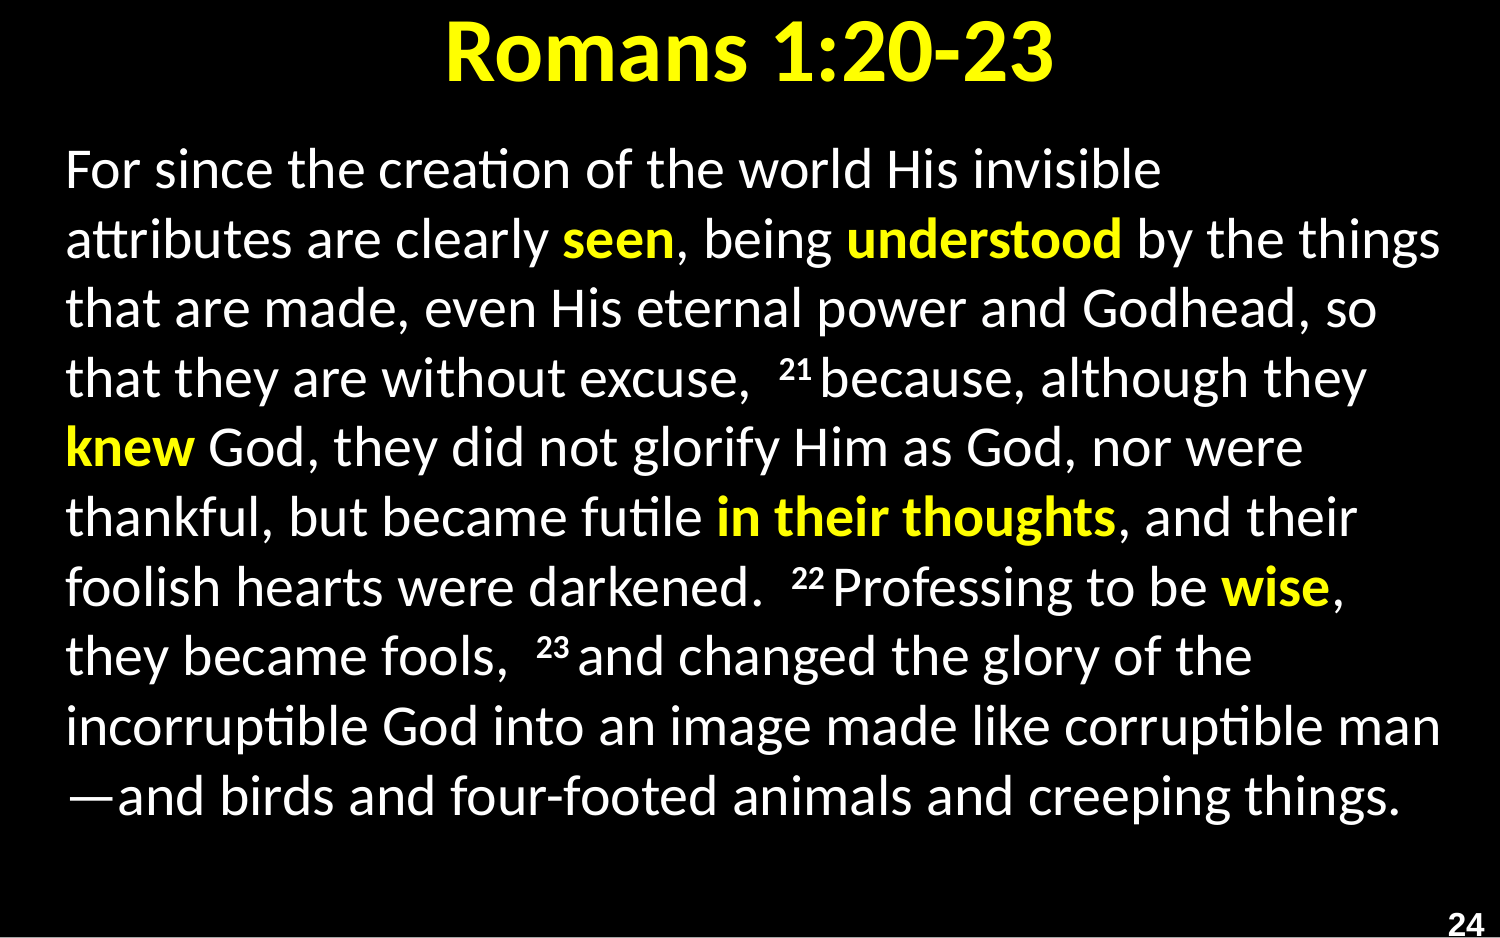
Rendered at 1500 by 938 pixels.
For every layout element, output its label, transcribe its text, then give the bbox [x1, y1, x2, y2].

title Romans 1:20-23 [112, 10, 1388, 94]
slide_number 24 [1425, 895, 1500, 938]
list For since the creation of the world His invisible attributes are clearly seen, being understood by the things that are made, even His eternal power and Godhead, so that they are without excuse, 21 because, although they knew God, they did not glorify Him as God, nor were thankful, but became futile in their thoughts, and their foolish hearts were darkened. 22 Professing to be wise, they became fools, 23 and changed the glory of the incorruptible God into an image made like corruptible man—and birds and four-footed animals and creeping things. [50, 122, 1463, 896]
